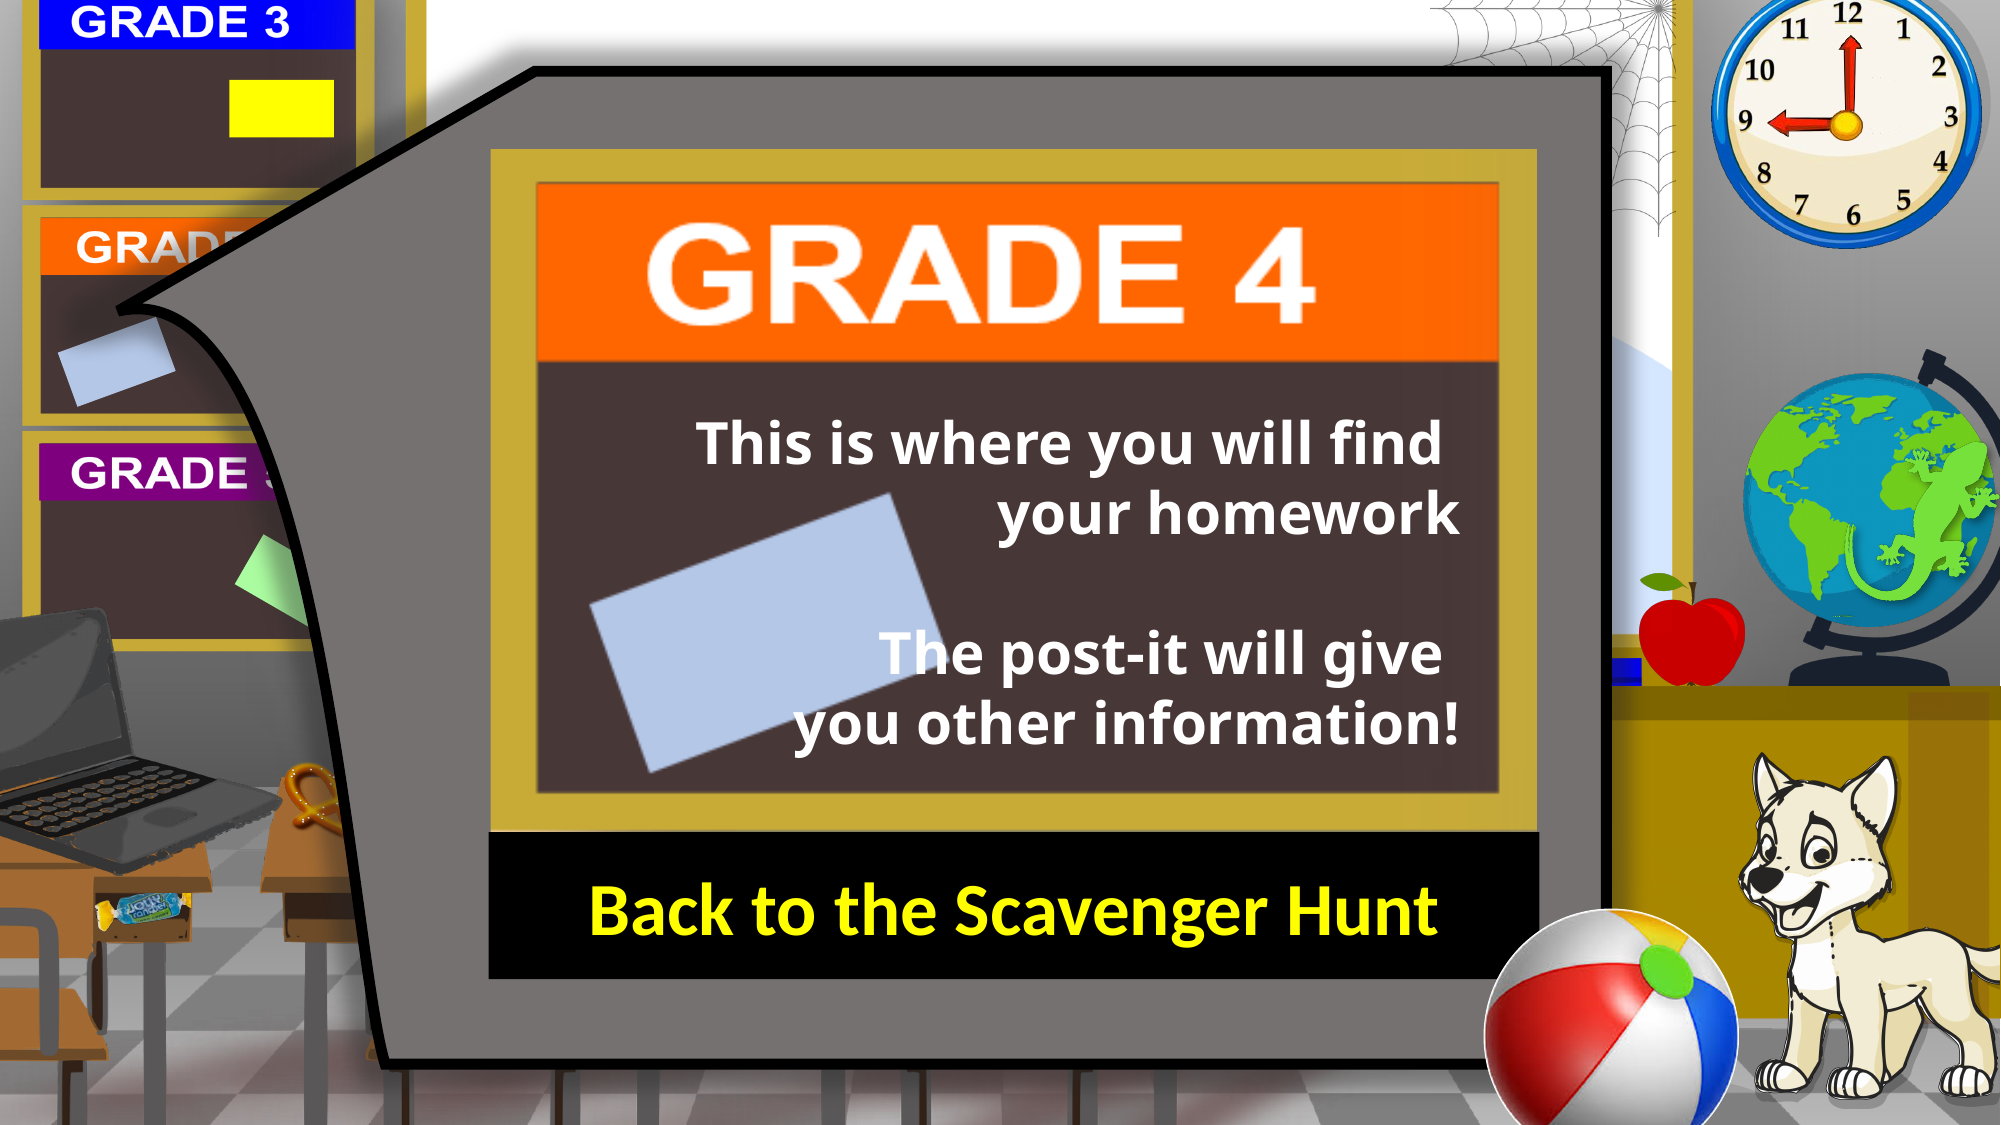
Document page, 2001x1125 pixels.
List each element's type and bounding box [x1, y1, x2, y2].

text_box [233, 543, 273, 607]
text_box [117, 70, 1430, 777]
text_box [56, 339, 178, 409]
text_box [1537, 237, 1608, 525]
text_box [228, 79, 335, 139]
text_box [1711, 0, 1991, 250]
text_box [1483, 908, 1781, 1125]
picture [0, 0, 2001, 1125]
